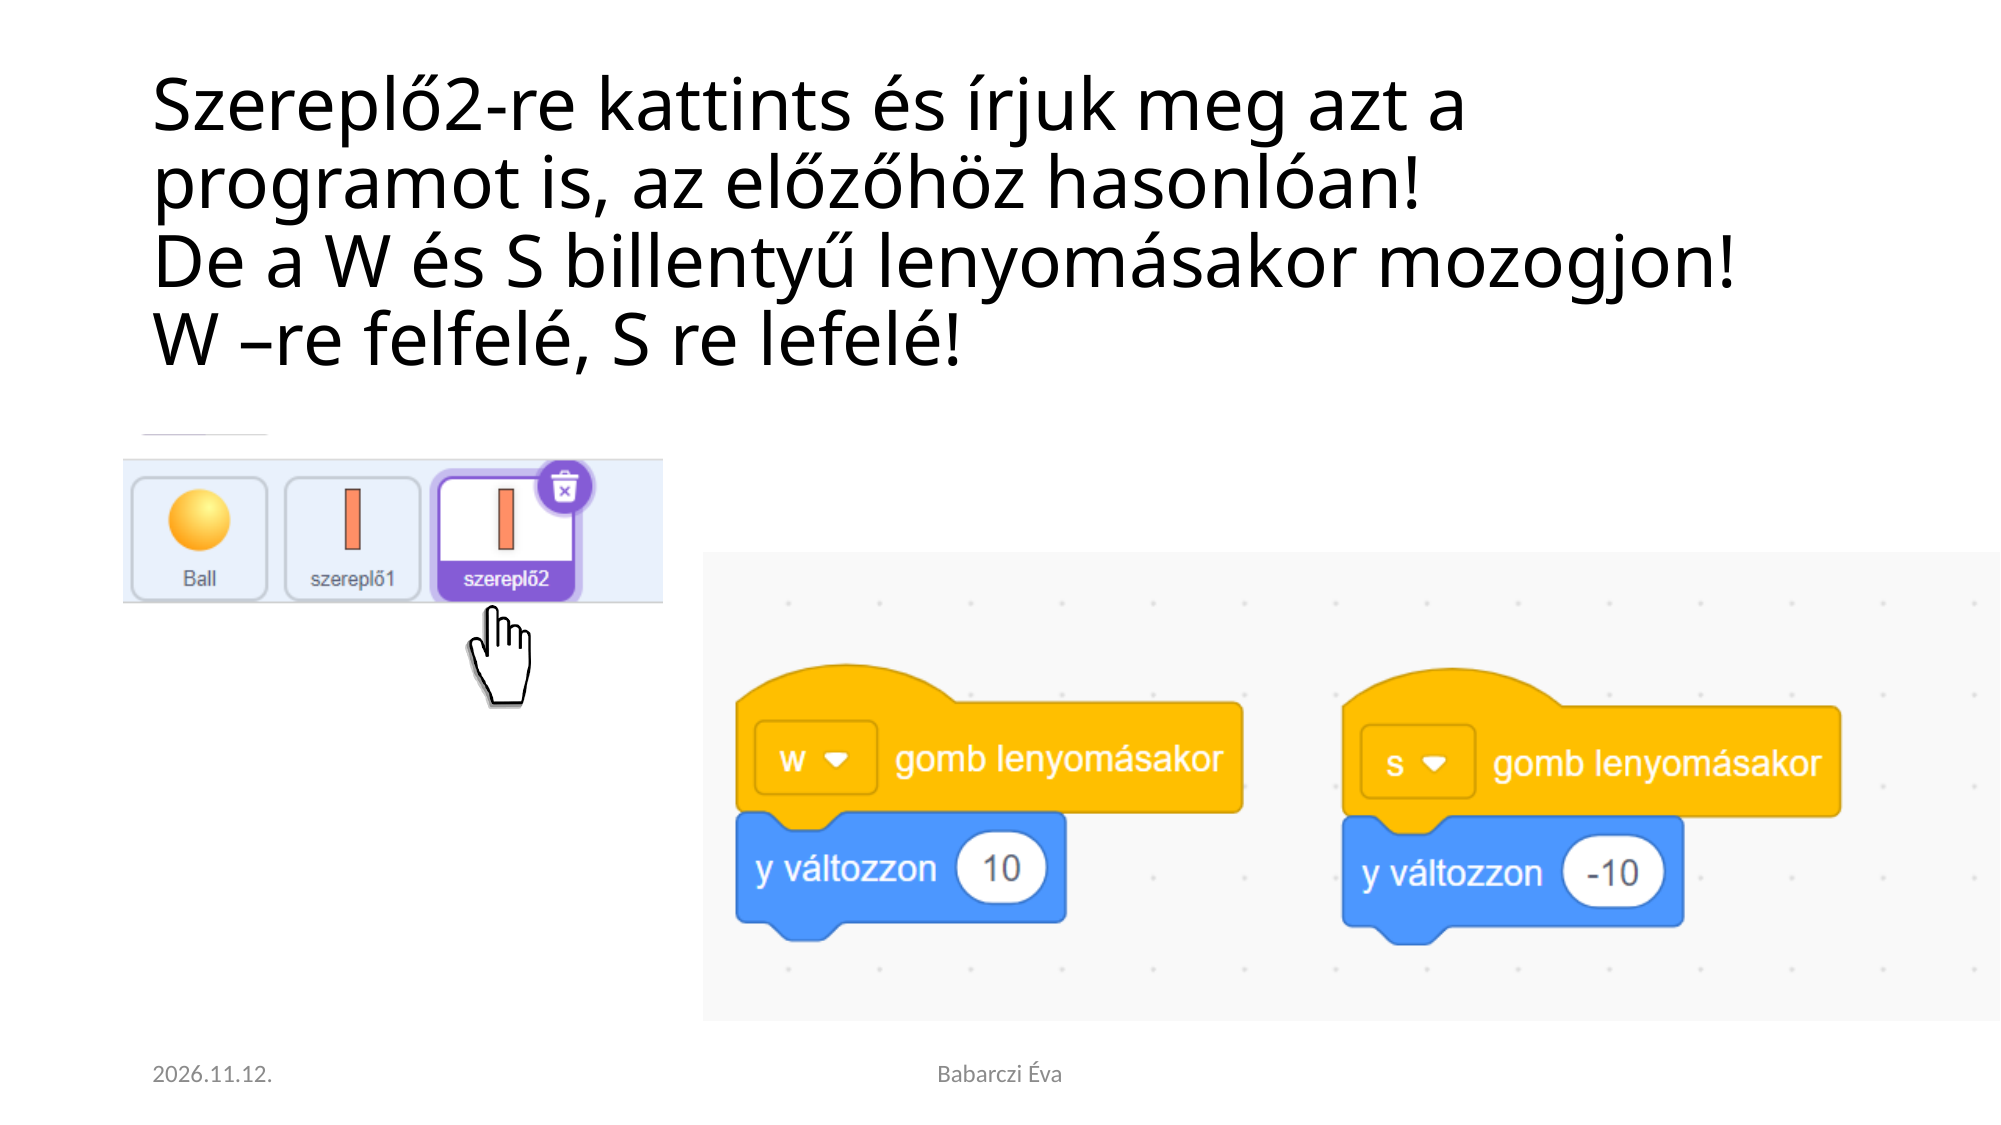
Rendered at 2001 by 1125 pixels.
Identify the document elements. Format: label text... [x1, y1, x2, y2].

footer Babarczi Éva [662, 1042, 1338, 1103]
title Szereplő2-re kattints és írjuk meg azt a programot is, az előzőhöz hasonlóan! De a W és S billentyű lenyomásakor mozogjon! W –re felfelé, S re lefelé! [137, 59, 1863, 477]
picture [123, 434, 663, 709]
picture [703, 552, 2000, 1021]
slide_number 2023. 07. 14. [137, 1042, 588, 1103]
